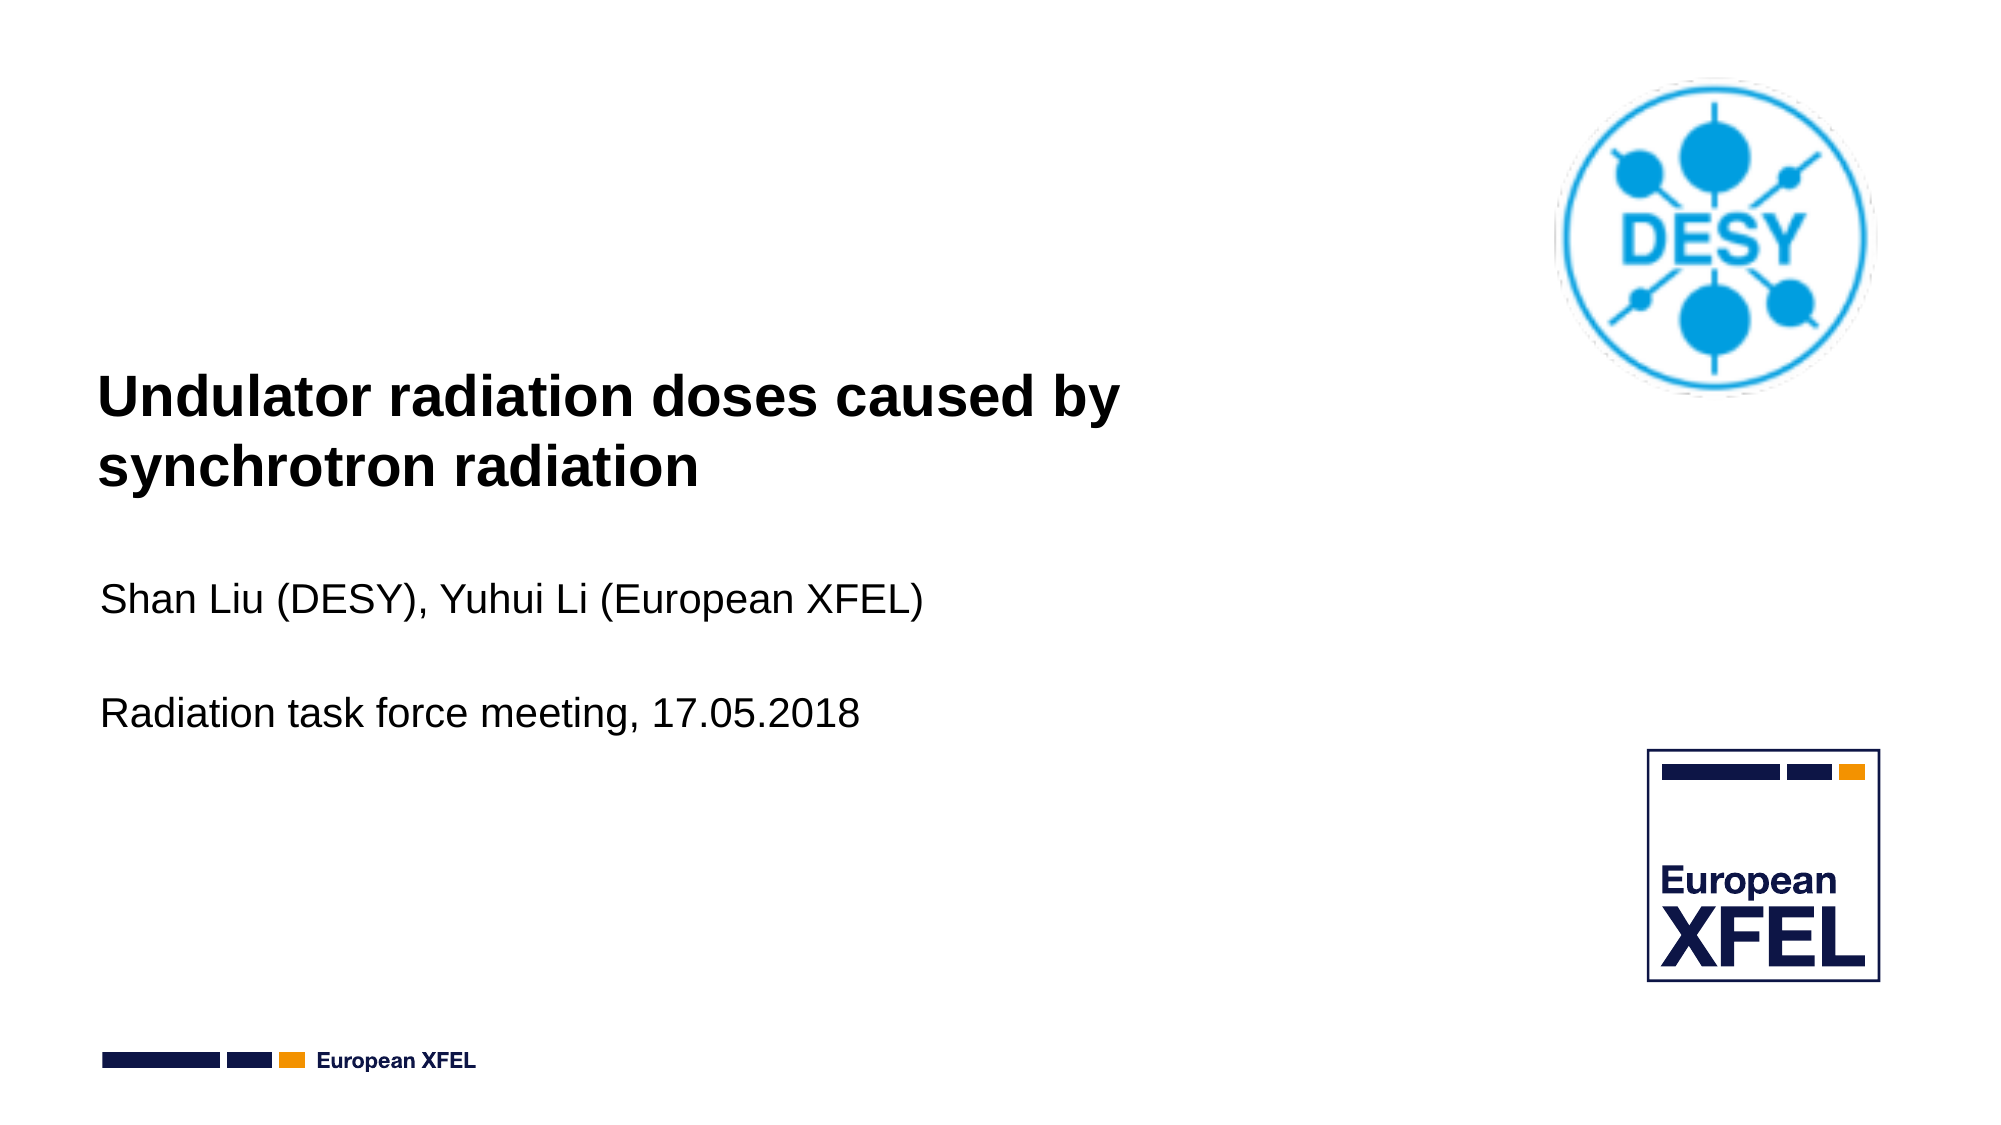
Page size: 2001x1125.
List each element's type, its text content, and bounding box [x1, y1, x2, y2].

picture [1547, 70, 1884, 407]
title Undulator radiation doses caused by synchrotron radiation [97, 325, 1417, 498]
subtitle Shan Liu (DESY), Yuhui Li (European XFEL) Radiation task force meeting, 17.05.2018 [99, 565, 1100, 697]
